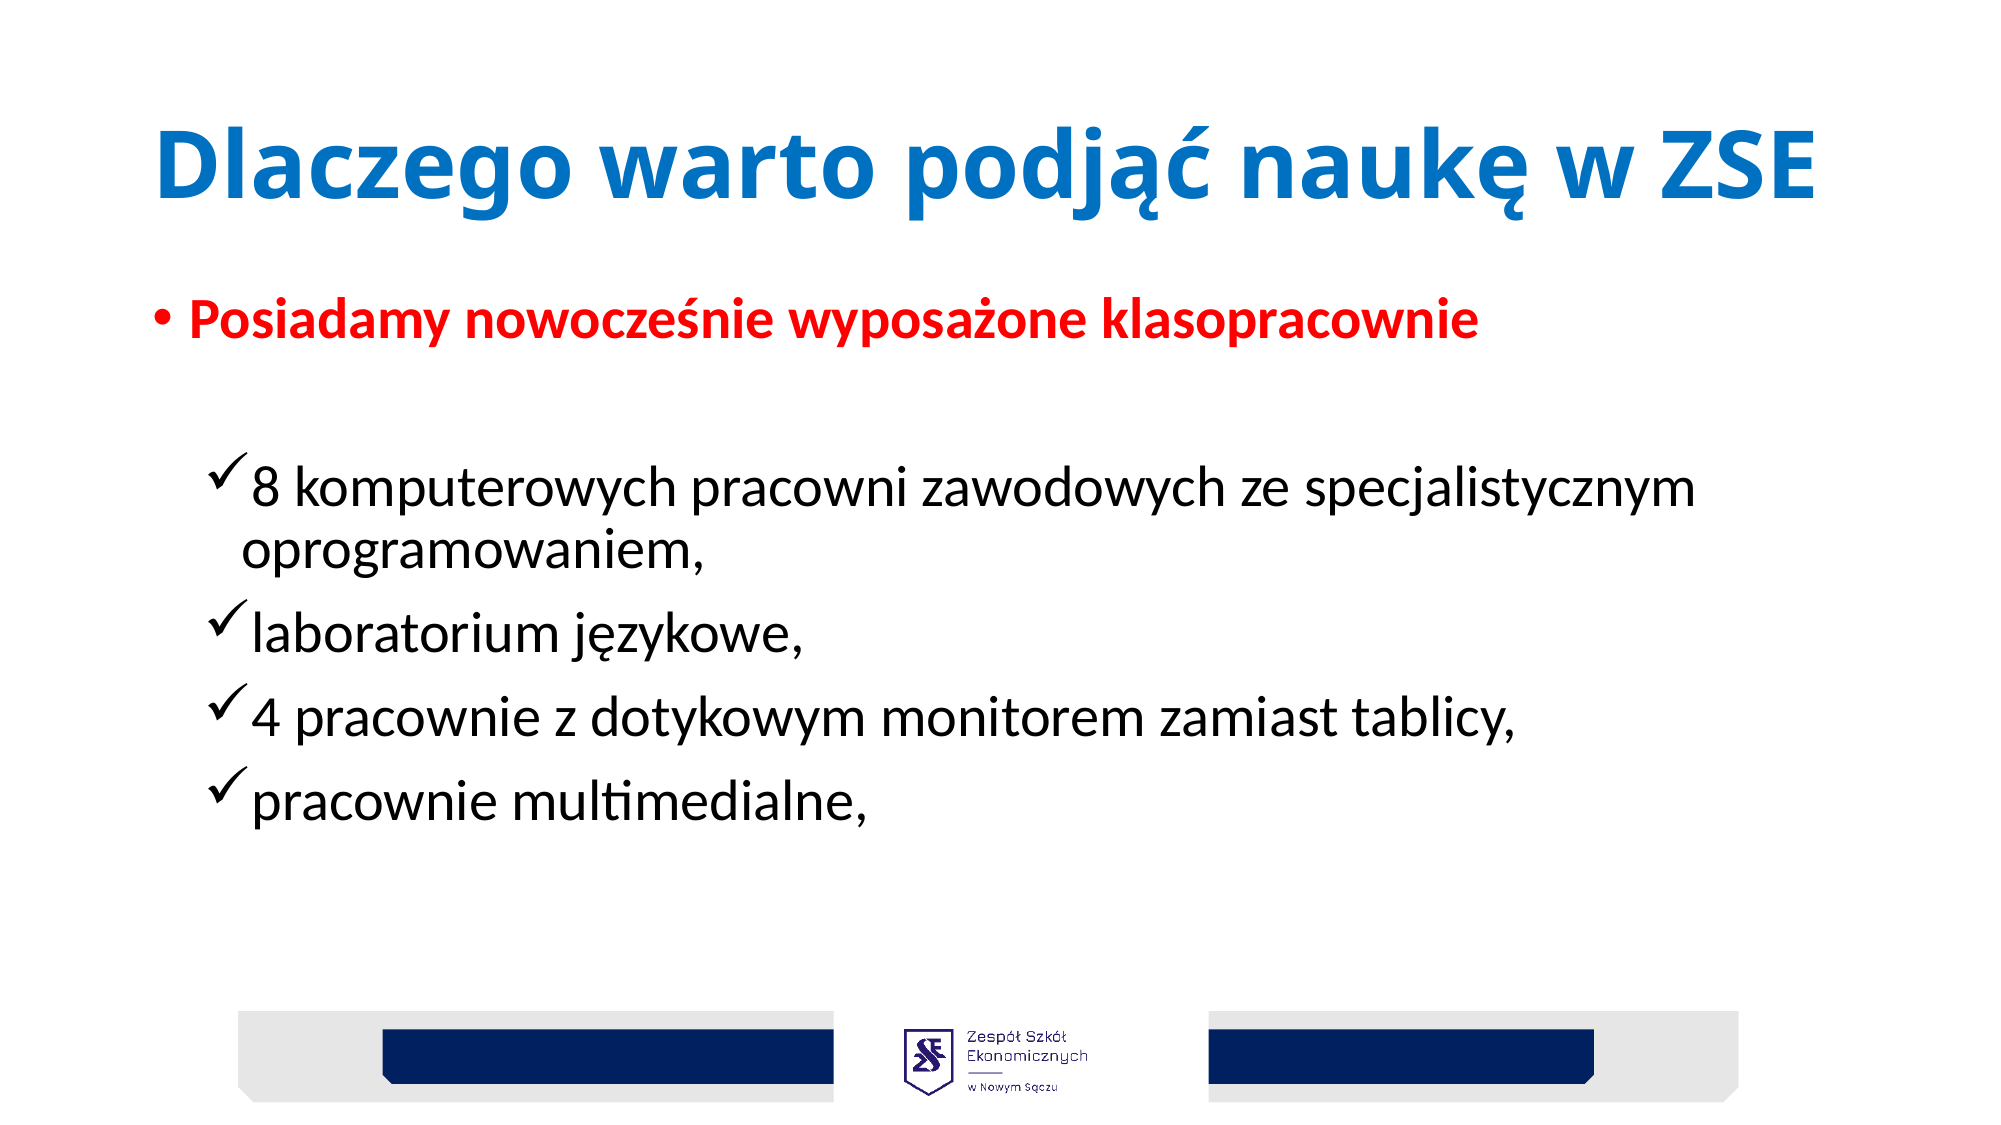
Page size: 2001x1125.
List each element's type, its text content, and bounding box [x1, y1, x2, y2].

picture [904, 1029, 1087, 1096]
list Posiadamy nowocześnie wyposażone klasopracownie 8 komputerowych pracowni zawodowych ze specjalistycznym oprogramowaniem, laboratorium językowe, 4 pracownie z dotykowym monitorem zamiast tablicy, pracownie multimedialne, [137, 299, 1863, 906]
title Dlaczego warto podjąć naukę w ZSE [137, 59, 1863, 278]
